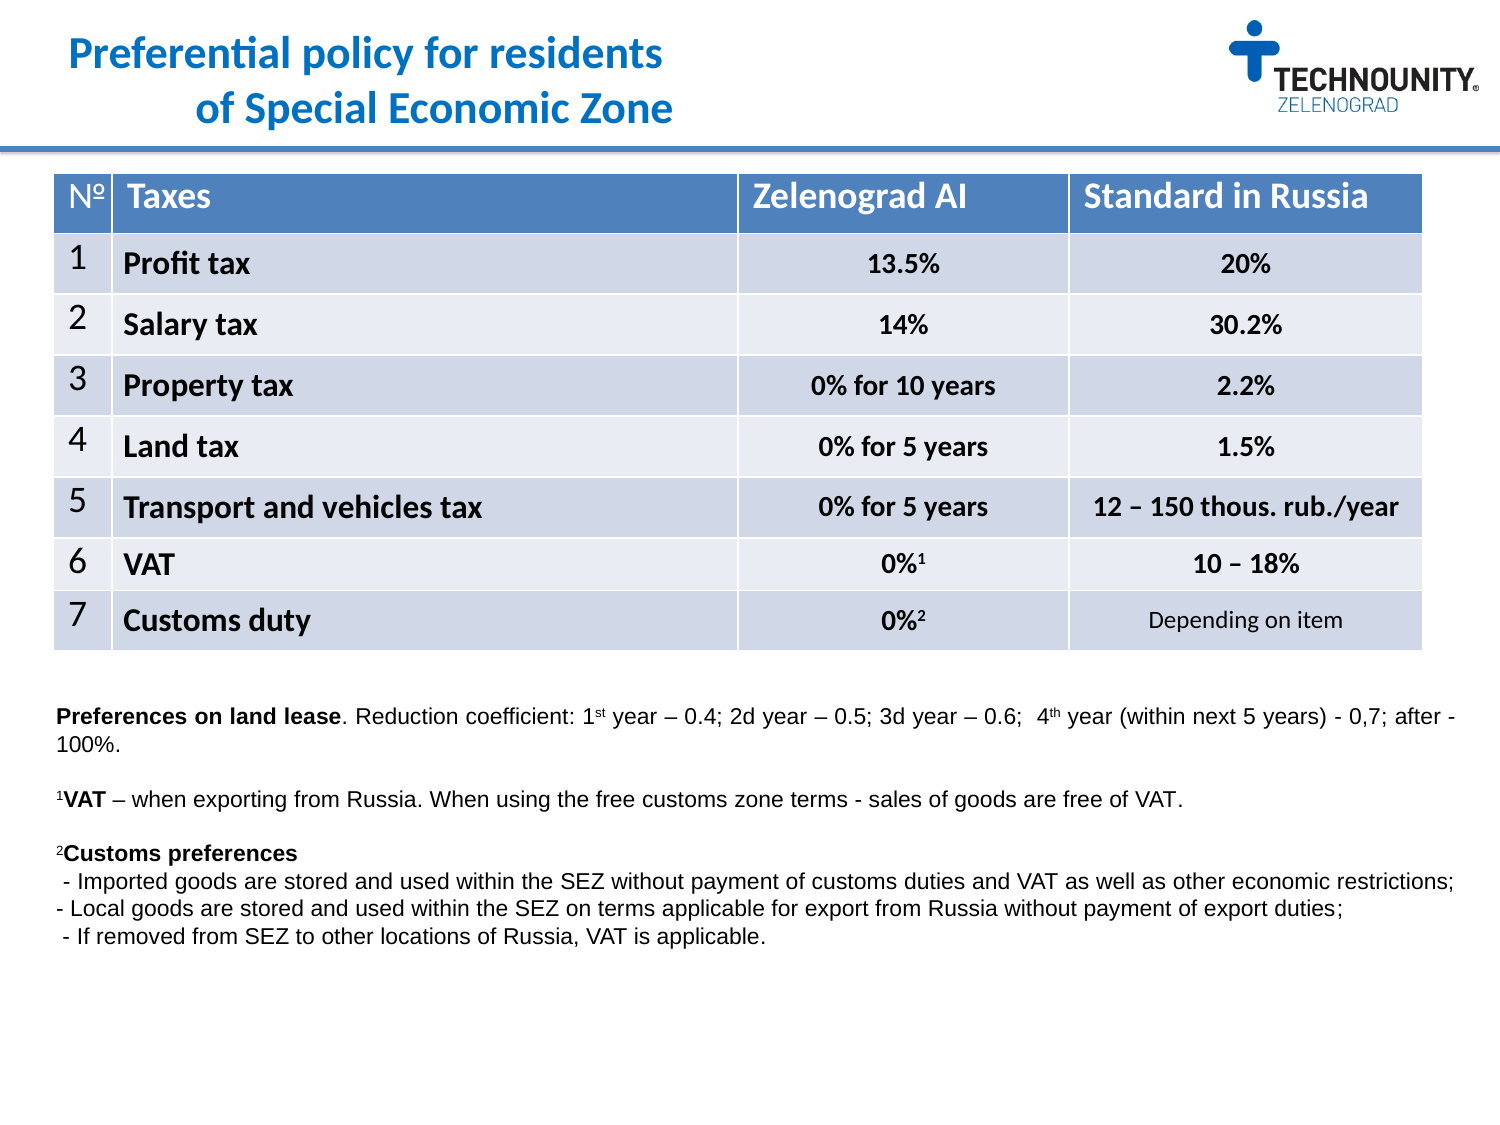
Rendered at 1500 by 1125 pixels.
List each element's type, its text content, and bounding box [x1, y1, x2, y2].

table_cell VAT [113, 539, 737, 590]
table_cell Customs duty [113, 591, 737, 650]
table_cell 6 [54, 539, 111, 590]
table_header Zelenograd AI [739, 174, 1068, 233]
table_header № [54, 174, 111, 233]
table_cell 1 [54, 234, 111, 293]
text_box Preferential policy for residents of Special Economic Zone [37, 15, 685, 143]
table_header Standard in Russia [1070, 174, 1422, 233]
table_cell 7 [54, 591, 111, 650]
text_box Preferences on land lease. Reduction coefficient: 1st year – 0.4; 2d year – 0.5; 3d year – 0.6; 4th year (within next 5 years) - 0,7; after - 100%. 1VAT – when exporting from Russia. When using the free customs zone terms - sales of goods are free of VAT. 2Customs preferences - Imported goods are stored and used within the SEZ without payment of customs duties and VAT as well as other economic restrictions; - Local goods are stored and used within the SEZ on terms applicable for export from Russia without payment of export duties; - If removed from SEZ to other locations of Russia, VAT is applicable. [41, 694, 1471, 957]
table_cell 12 – 150 thous. rub./year [1070, 478, 1422, 537]
table_cell Salary tax [113, 295, 737, 354]
table_cell 20% [1070, 234, 1422, 293]
table_cell Property tax [113, 356, 737, 415]
table_cell Transport and vehicles tax [113, 478, 737, 537]
table_cell 0% for 5 years [739, 478, 1068, 537]
table_header Taxes [113, 174, 737, 233]
table_cell 14% [739, 295, 1068, 354]
table_cell 2.2% [1070, 356, 1422, 415]
table_cell 2 [54, 295, 111, 354]
table_cell 30.2% [1070, 295, 1422, 354]
table_cell Depending on item [1070, 591, 1422, 650]
table_cell 0%1 [739, 539, 1068, 590]
table_cell 5 [54, 478, 111, 537]
picture [1229, 20, 1479, 112]
table_cell 1.5% [1070, 417, 1422, 476]
table_cell 13.5% [739, 234, 1068, 293]
table_cell 10 – 18% [1070, 539, 1422, 590]
table_cell 3 [54, 356, 111, 415]
table_cell 0% for 5 years [739, 417, 1068, 476]
table_cell 0% for 10 years [739, 356, 1068, 415]
table_cell 0%2 [739, 591, 1068, 650]
table_cell Profit tax [113, 234, 737, 293]
table_cell 4 [54, 417, 111, 476]
table_cell Land tax [113, 417, 737, 476]
